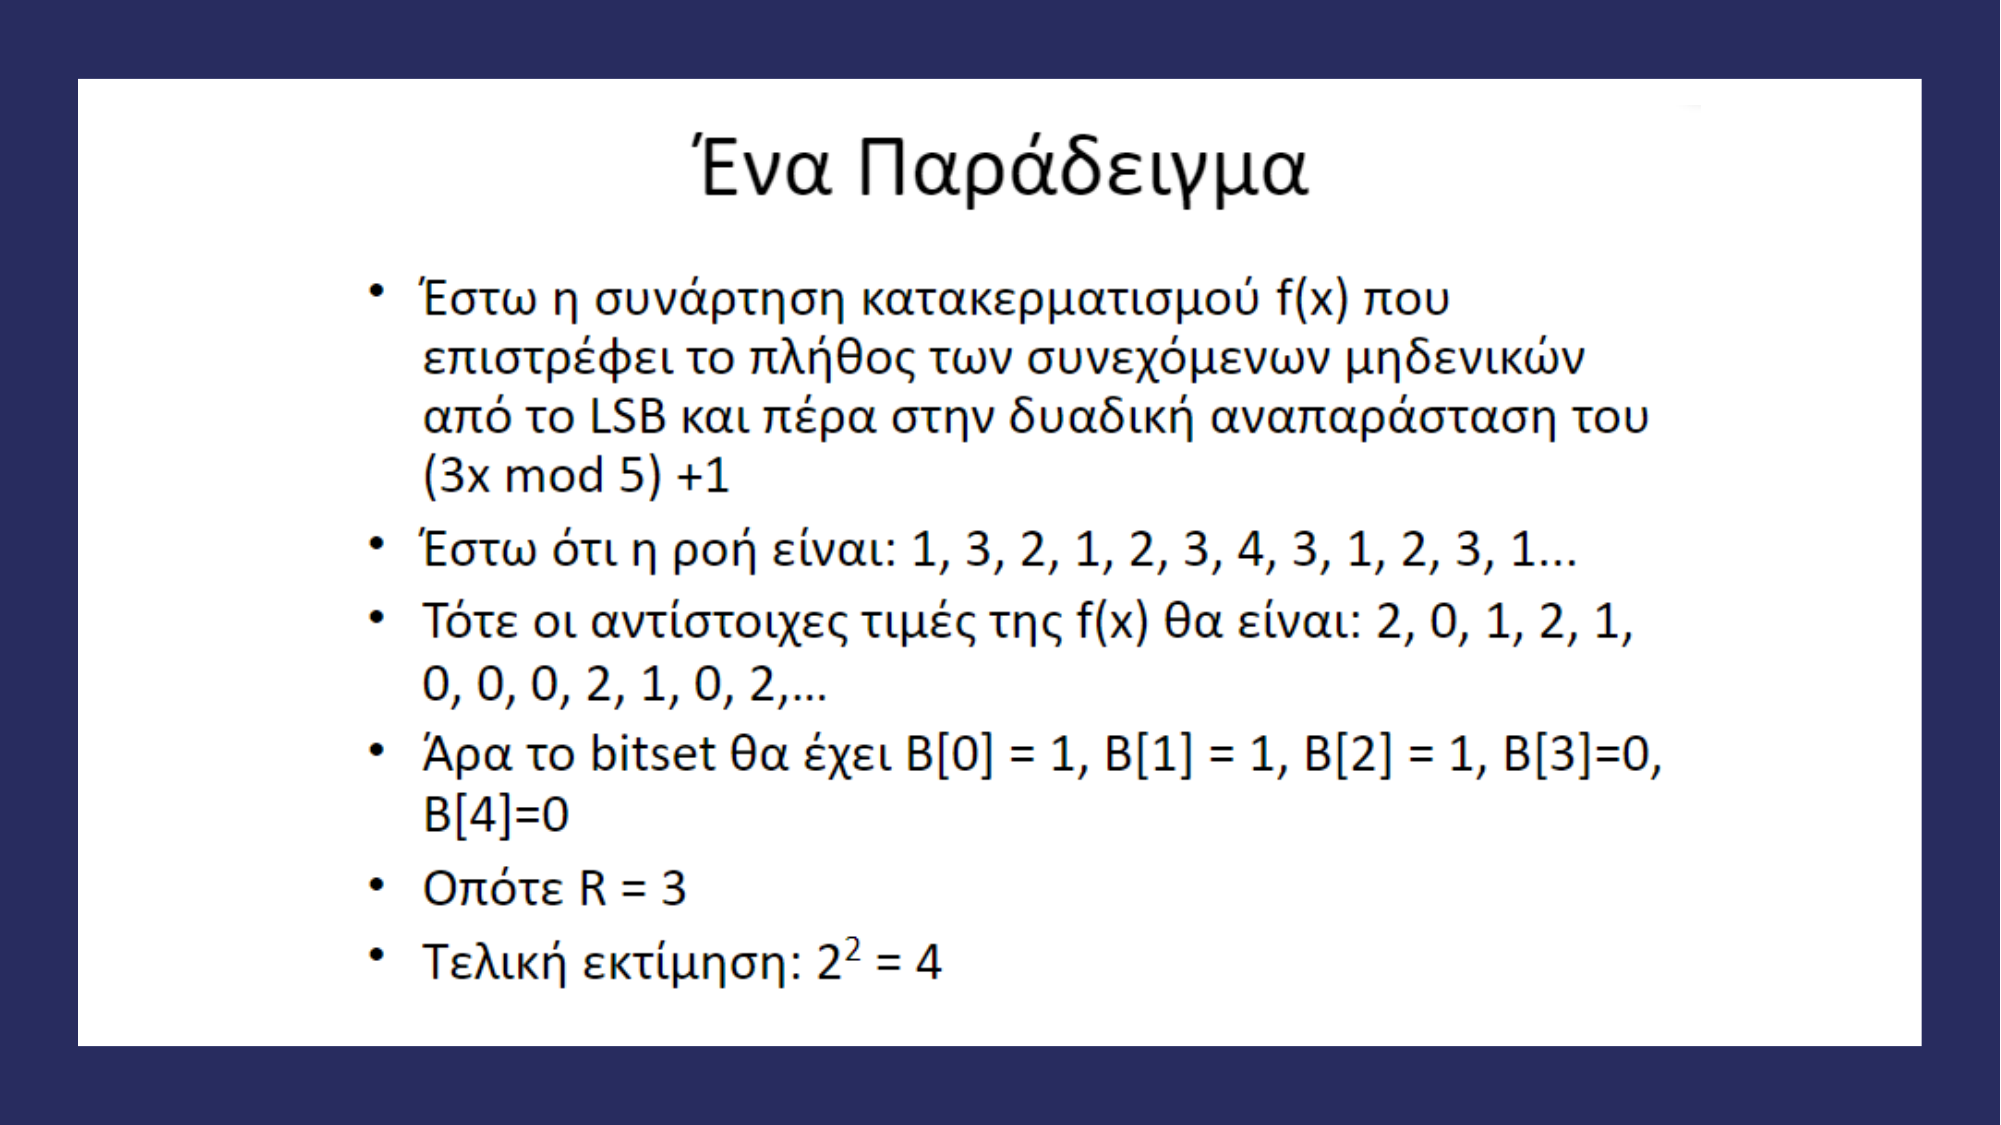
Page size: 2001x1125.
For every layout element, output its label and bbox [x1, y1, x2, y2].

list [299, 105, 1701, 1020]
text_box [77, 78, 1923, 1047]
text_box [0, 0, 2000, 1125]
